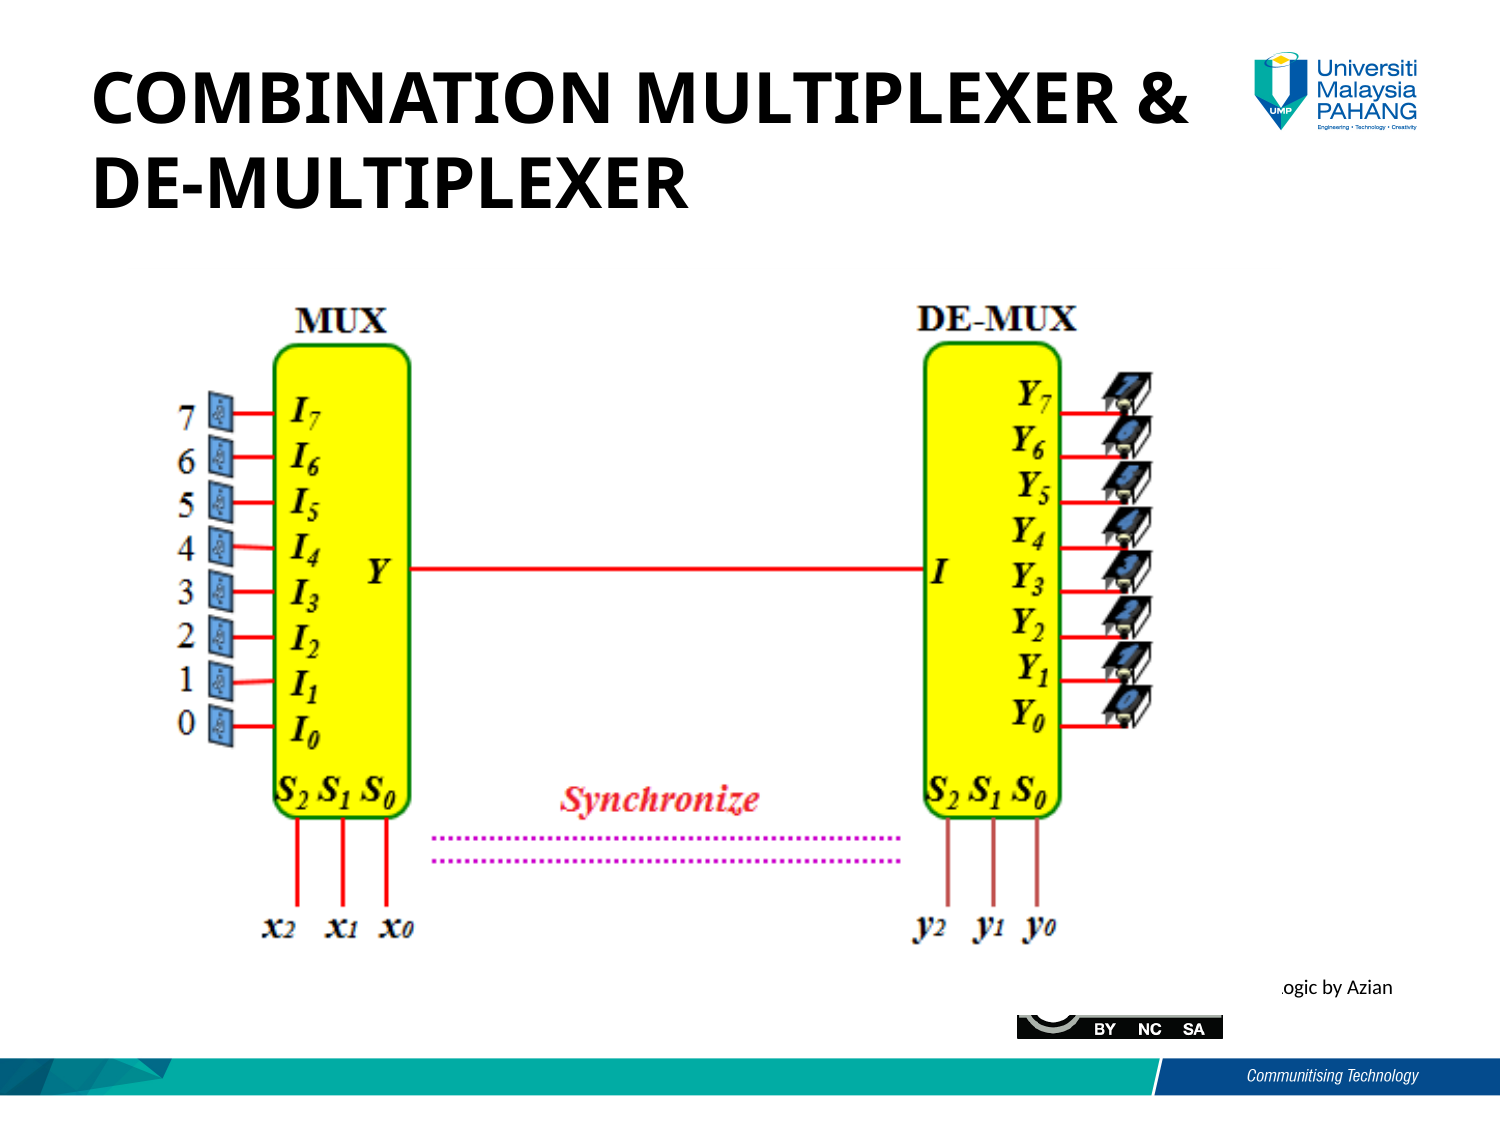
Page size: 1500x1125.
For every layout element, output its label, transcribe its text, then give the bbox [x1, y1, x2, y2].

title Combination MULTIPLEXER & DE-MULTIPLEXER [75, 45, 1235, 233]
picture [0, 0, 1500, 1125]
